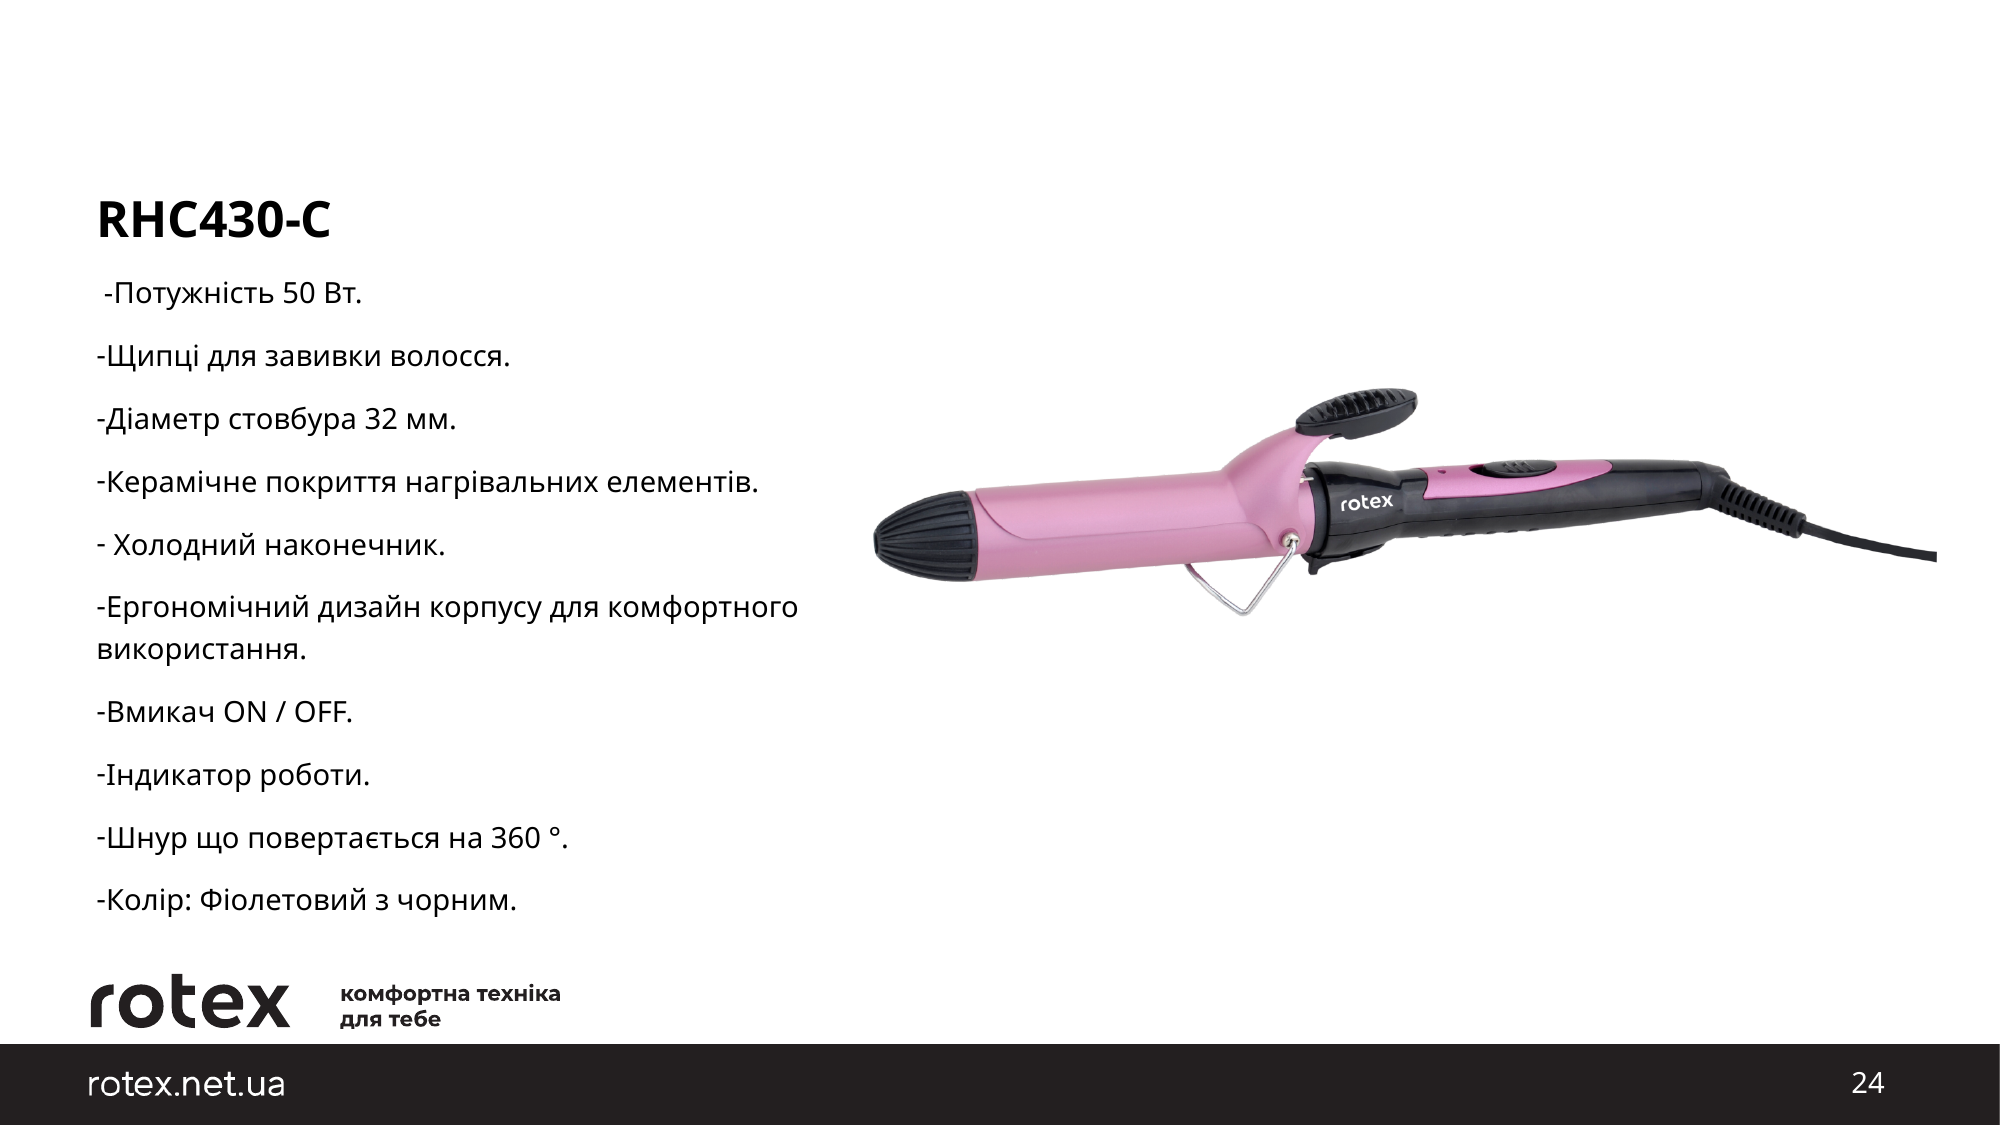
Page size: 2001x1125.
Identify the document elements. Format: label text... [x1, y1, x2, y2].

picture [0, 1044, 2000, 1125]
picture [857, 354, 1937, 642]
slide_number 24 [1808, 1054, 1900, 1115]
list RHC430-C -Потужність 50 Вт. Щипці для завивки волосся. Діаметр стовбура 32 мм. Керамічне покриття нагрівальних елементів. Холодний наконечник. Ергономічний дизайн корпусу для комфортного використання. Вмикач ON / OFF. Індикатор роботи. Шнур що повертається на 360 °. Колір: Фіолетовий з чорним. [81, 167, 963, 881]
